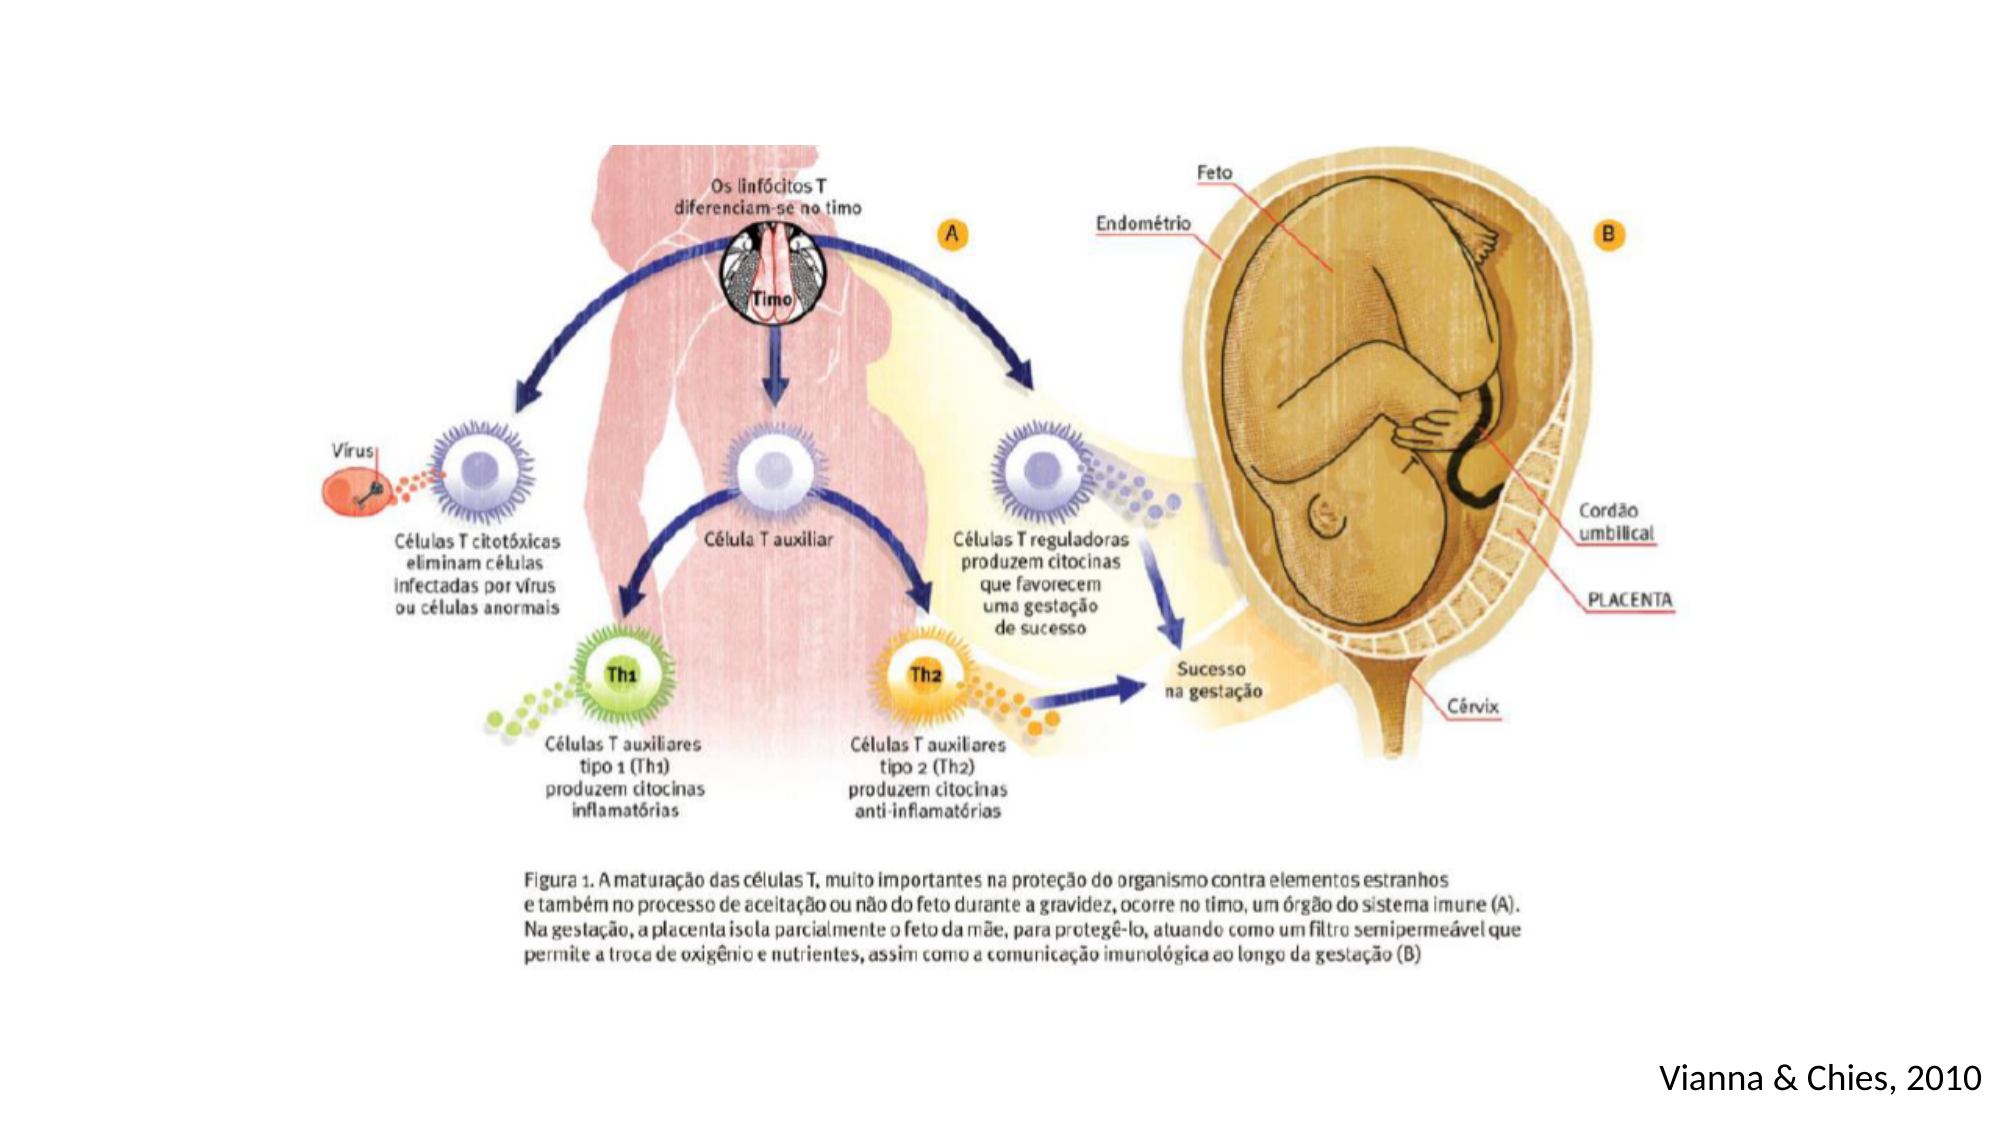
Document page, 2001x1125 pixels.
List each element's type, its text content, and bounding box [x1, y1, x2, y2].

picture [270, 145, 1730, 980]
text_box Vianna & Chies, 2010 [1644, 1045, 1998, 1106]
